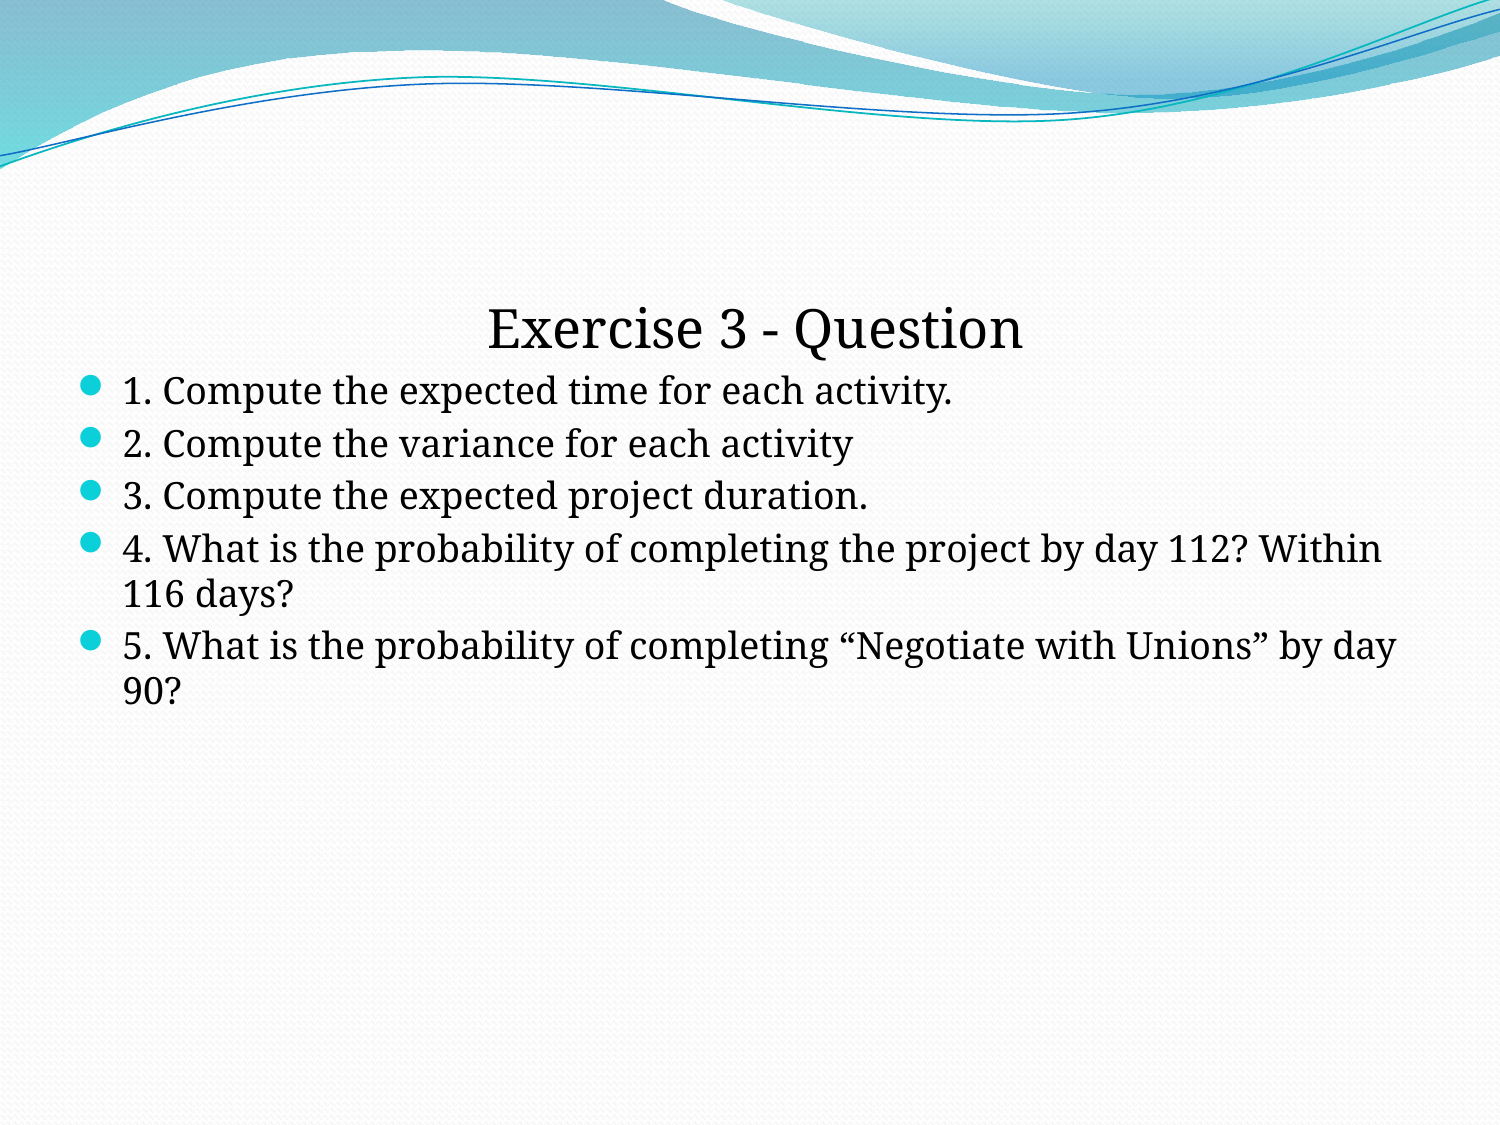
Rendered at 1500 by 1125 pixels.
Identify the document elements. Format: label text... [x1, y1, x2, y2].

text_box Exercise 3 - Question 1. Compute the expected time for each activity. 2. Compute the variance for each activity 3. Compute the expected project duration. 4. What is the probability of completing the project by day 112? Within 116 days? 5. What is the probability of completing “Negotiate with Unions” by day 90? [62, 287, 1450, 663]
